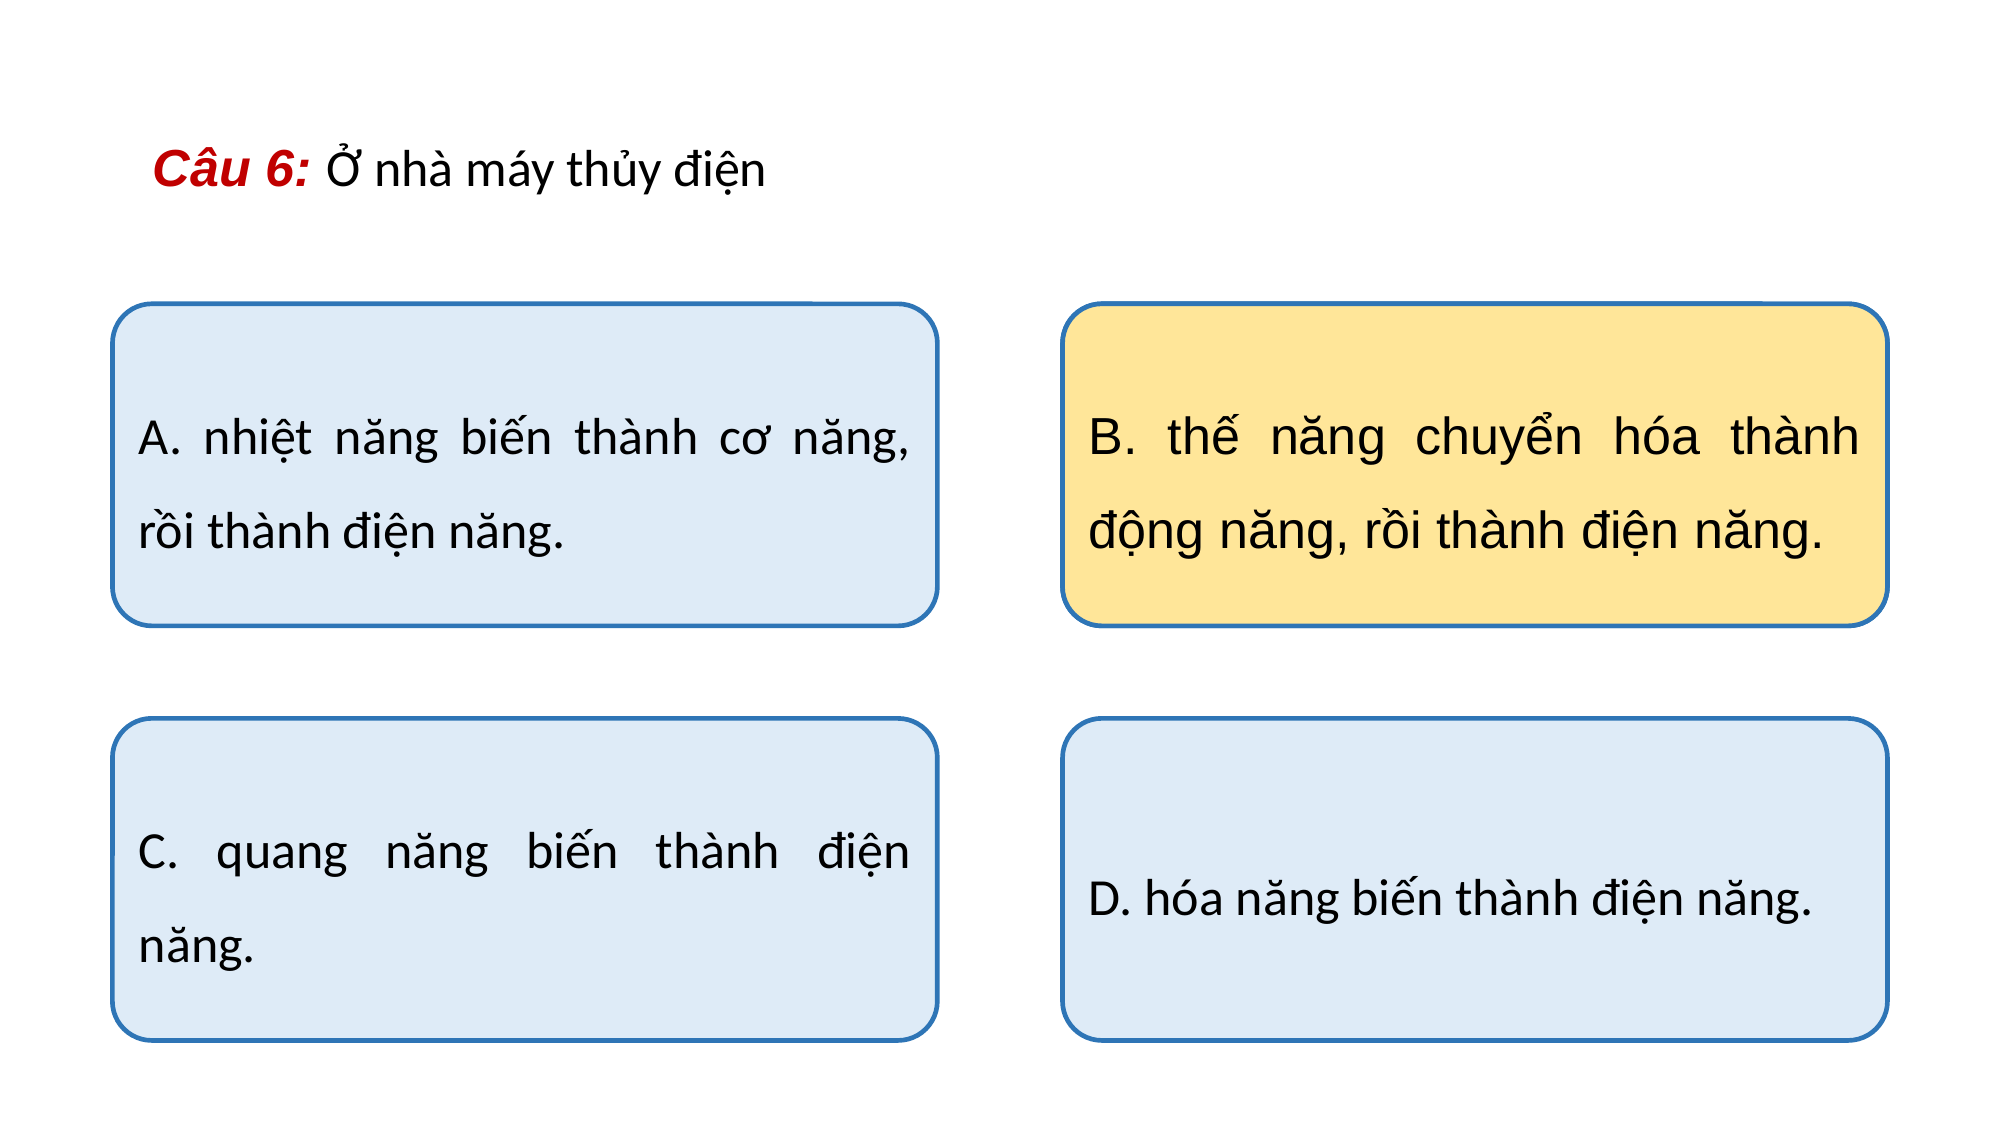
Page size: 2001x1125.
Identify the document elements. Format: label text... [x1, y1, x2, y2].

text_box C. quang năng biến thành điện năng. [111, 717, 939, 1042]
text_box B. thế năng chuyển hóa thành động năng, rồi thành điện năng. [1061, 302, 1889, 627]
text_box Câu 6: Ở nhà máy thủy điện [138, 95, 1862, 205]
text_box D. hóa năng biến thành điện năng. [1061, 717, 1889, 1042]
text_box A. nhiệt năng biến thành cơ năng, rồi thành điện năng. [111, 302, 939, 627]
